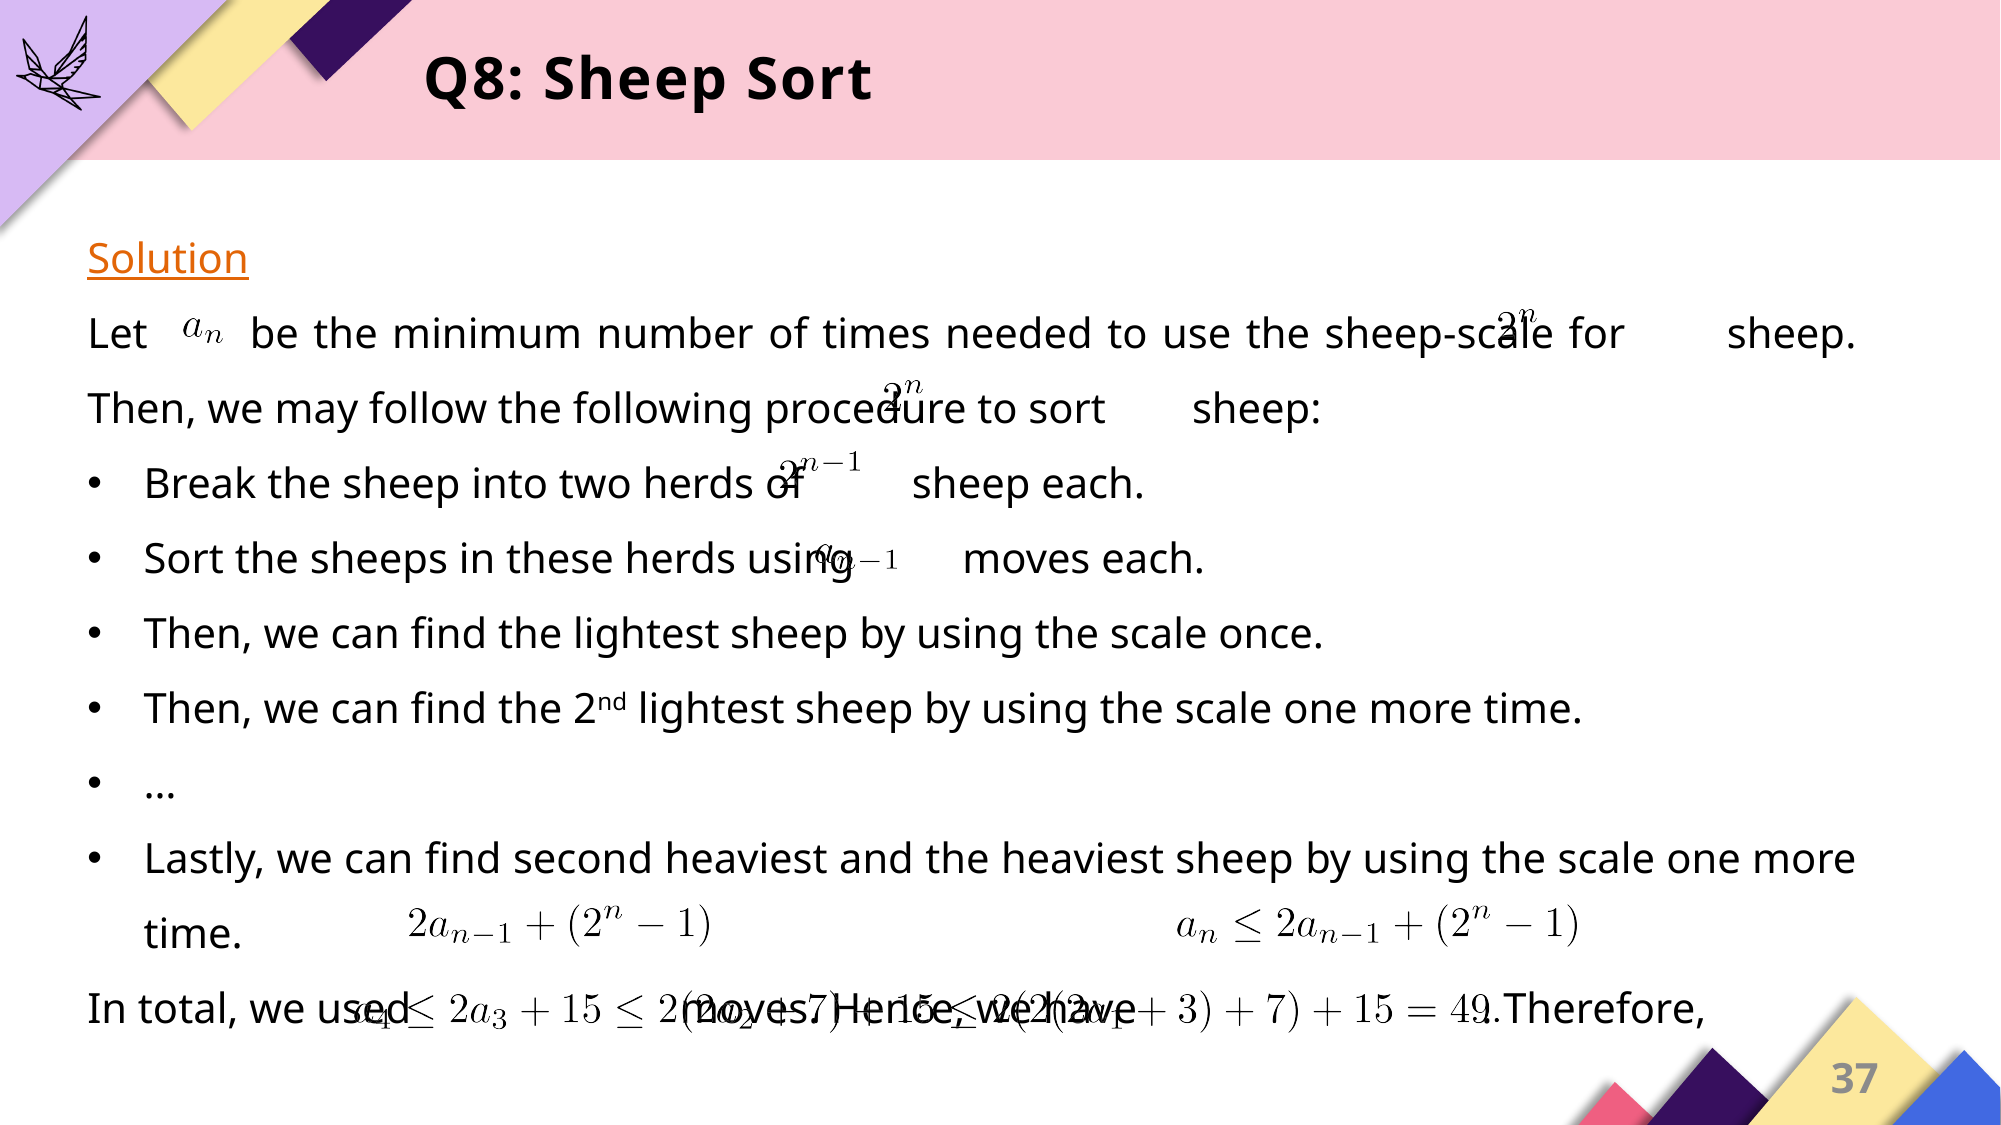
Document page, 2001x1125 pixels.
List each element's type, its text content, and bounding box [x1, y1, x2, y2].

text_box Solution Let be the minimum number of times needed to use the sheep-scale for sheep. Then, we may follow the following procedure to sort sheep: Break the sheep into two herds of sheep each. Sort the sheeps in these herds using moves each. Then, we can find the lightest sheep by using the scale once. Then, we can find the 2nd lightest sheep by using the scale one more time. … Lastly, we can find second heaviest and the heaviest sheep by using the scale one more time. In total, we used moves. Hence, we have . Therefore, [72, 199, 1873, 1040]
picture [884, 380, 923, 411]
picture [815, 544, 897, 569]
text_box Q8: Sheep Sort [409, 34, 1561, 119]
picture [183, 318, 224, 343]
slide_number 37 [1790, 1050, 1919, 1111]
picture [10, 7, 107, 117]
picture [1177, 904, 1577, 947]
picture [1498, 309, 1537, 340]
picture [354, 990, 1499, 1033]
picture [409, 904, 709, 947]
picture [780, 451, 860, 488]
